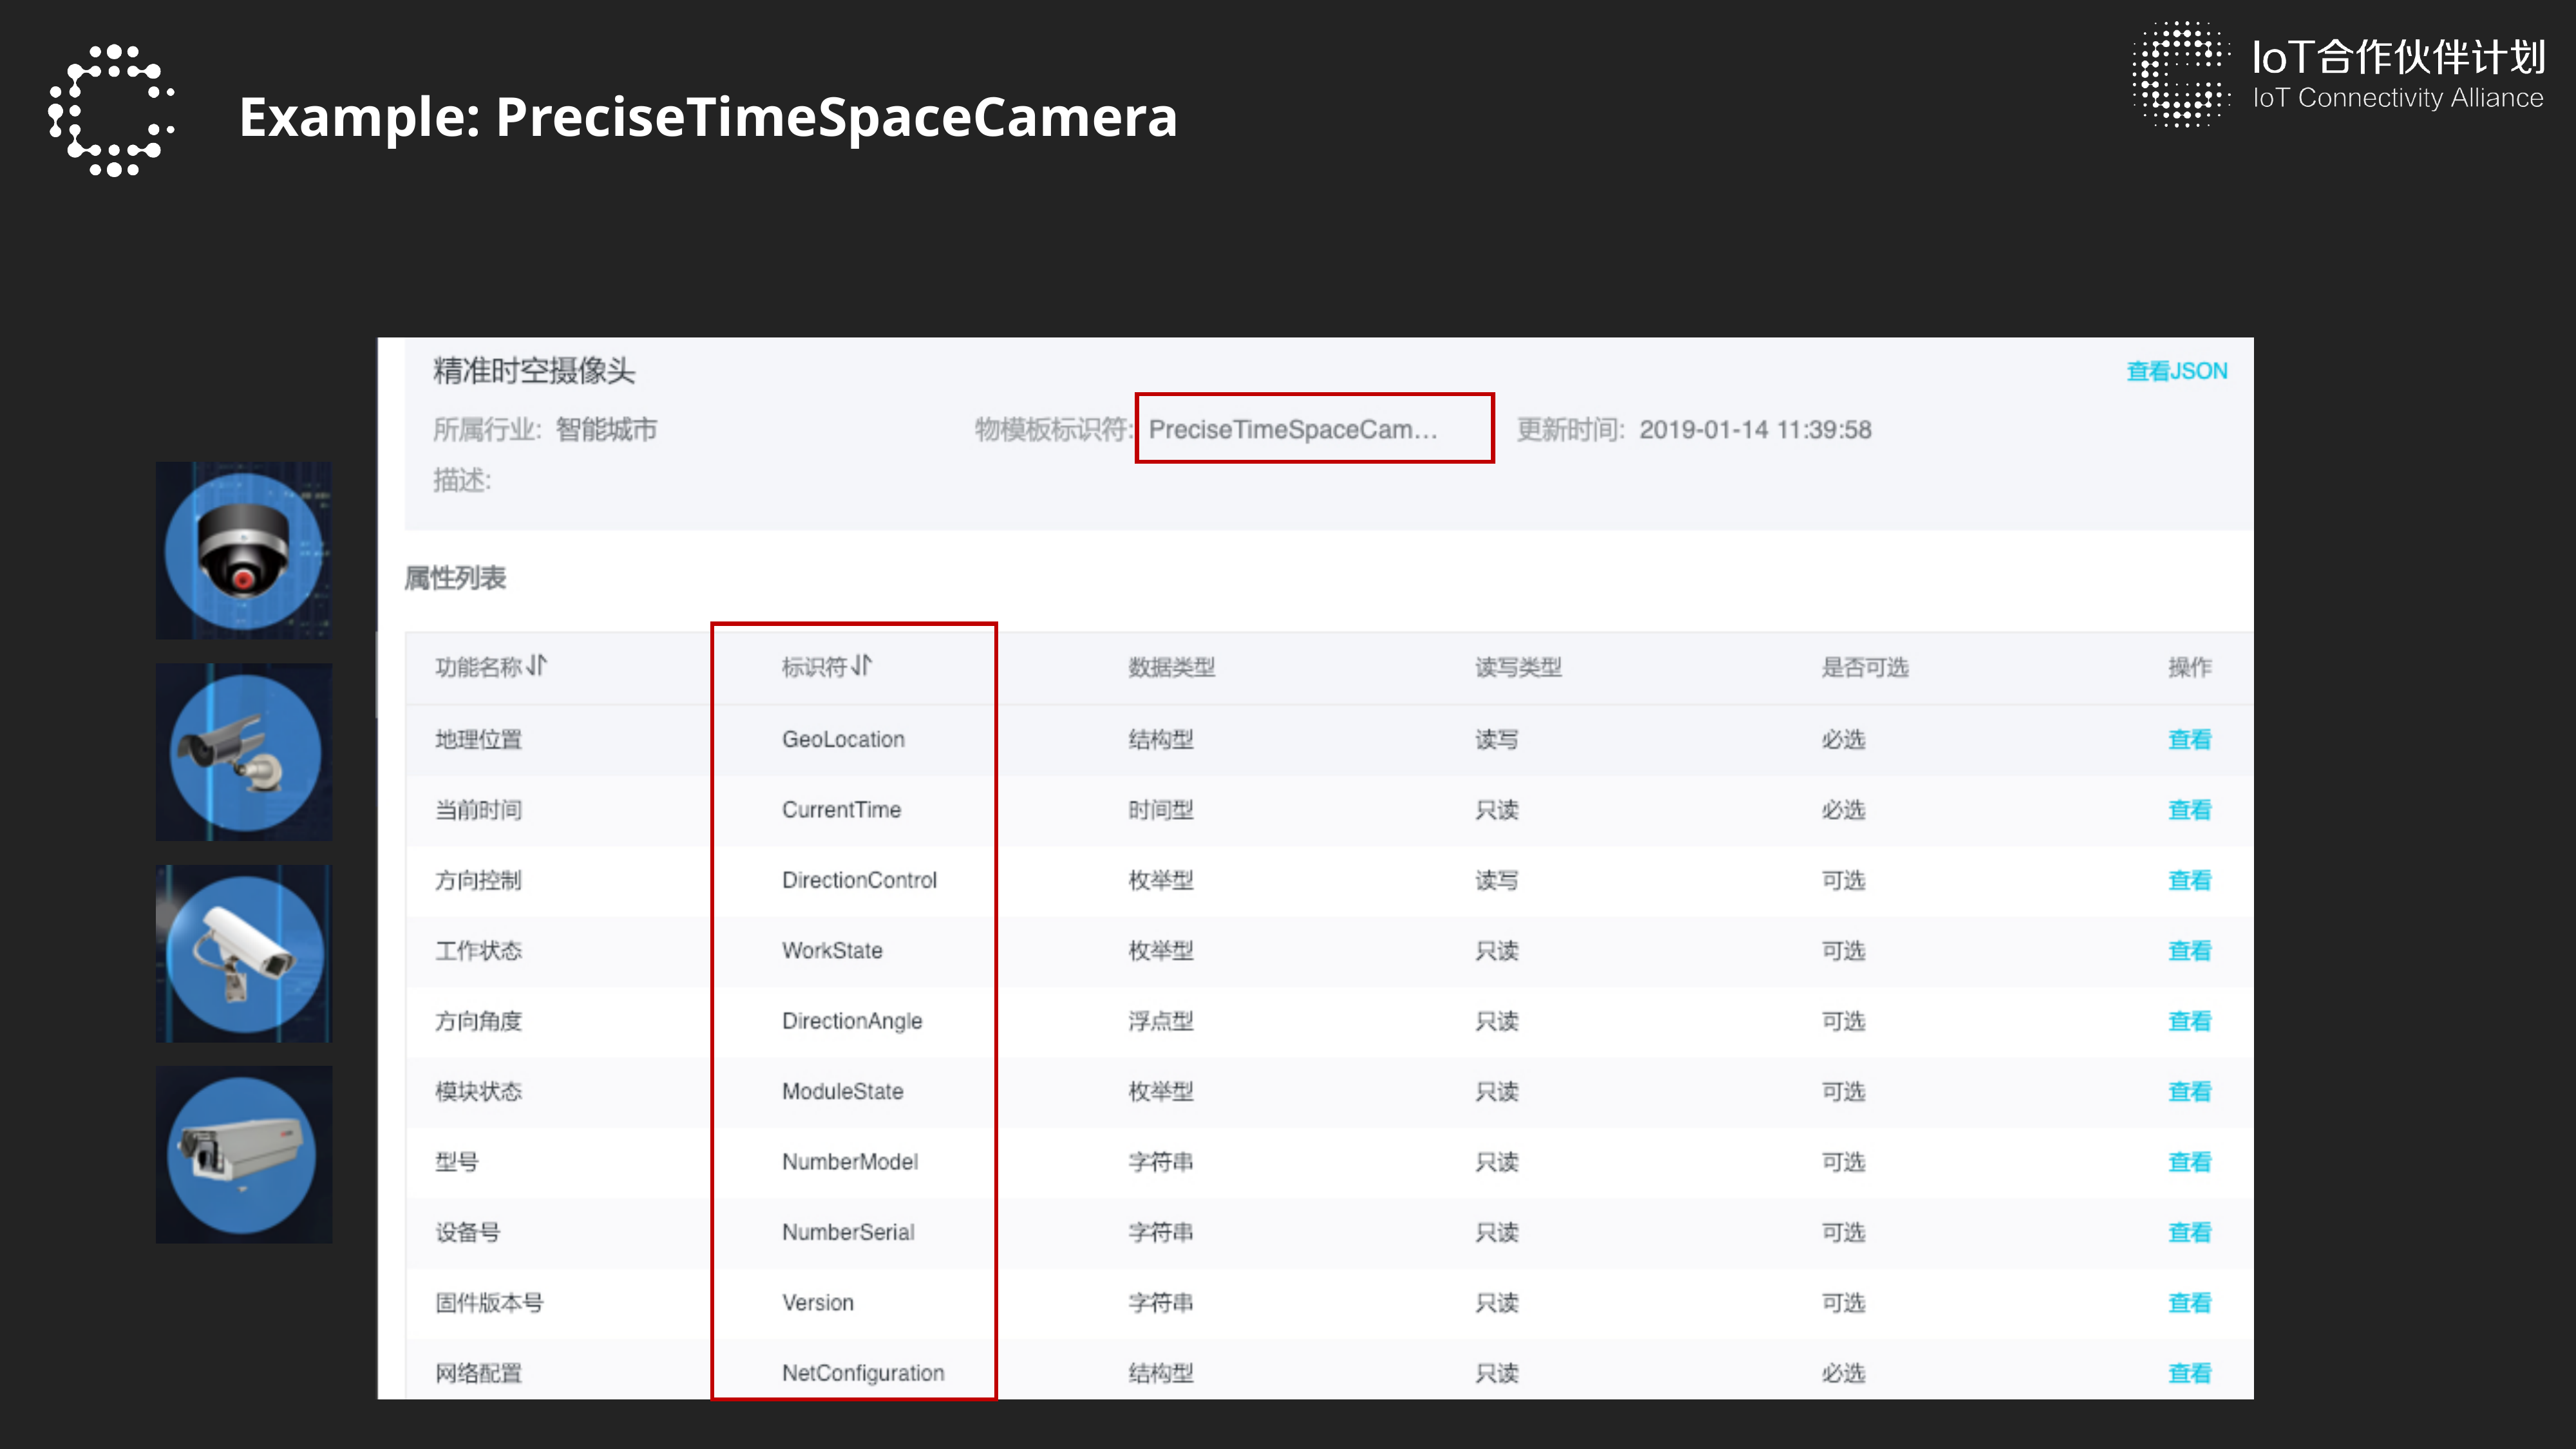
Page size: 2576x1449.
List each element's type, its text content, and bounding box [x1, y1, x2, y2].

picture [2096, 0, 2573, 139]
text_box Example: PreciseTimeSpaceCamera [232, 77, 1792, 153]
picture [155, 864, 333, 1043]
picture [155, 1066, 333, 1244]
picture [0, 0, 222, 222]
picture [155, 663, 333, 841]
picture [155, 461, 333, 639]
picture [375, 337, 2255, 1400]
